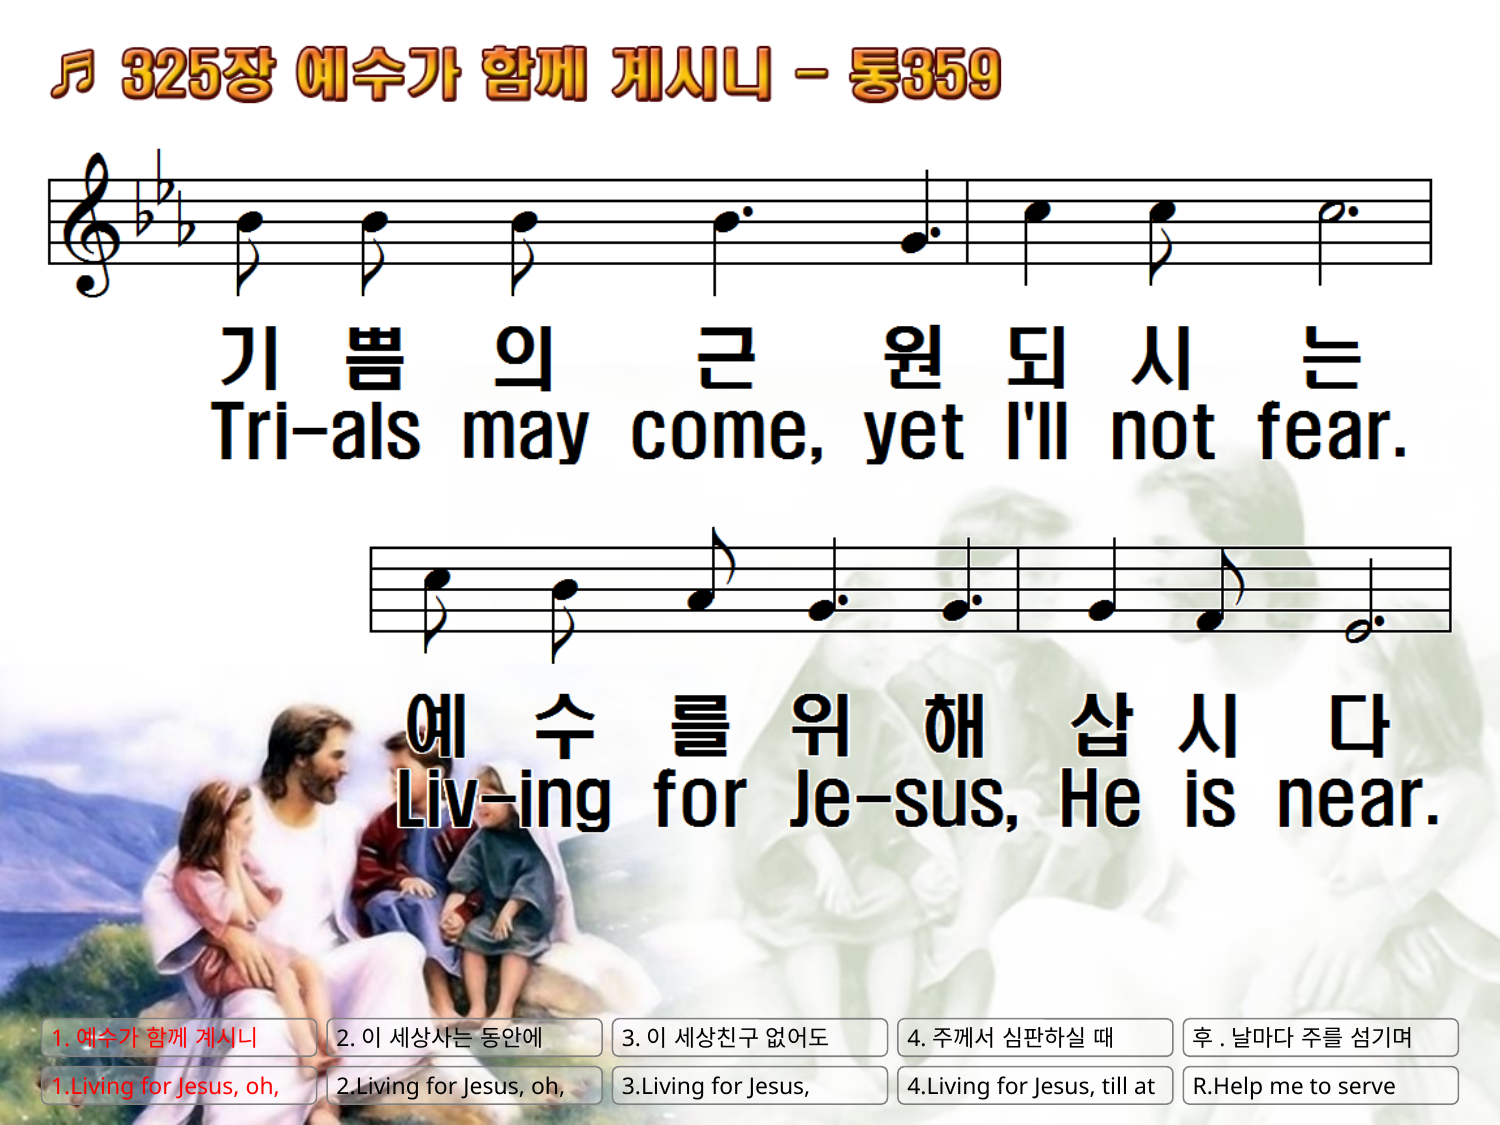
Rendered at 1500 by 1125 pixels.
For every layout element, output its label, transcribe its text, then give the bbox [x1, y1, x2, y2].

text_box 2.이 세상사는 동안에 [327, 1018, 603, 1057]
text_box 1.예수가 함께 계시니 [41, 1018, 317, 1057]
text_box 1.Living for Jesus, oh, [41, 1066, 317, 1105]
text_box R.Help me to serve [1183, 1066, 1459, 1105]
text_box 4.Living for Jesus, till at [897, 1066, 1173, 1105]
picture [0, 0, 1500, 1125]
text_box 2.Living for Jesus, oh, [327, 1066, 603, 1105]
text_box 4.주께서 심판하실 때 [897, 1018, 1173, 1057]
text_box 후.날마다 주를 섬기며 [1183, 1018, 1459, 1057]
text_box 3.이 세상친구 없어도 [612, 1018, 888, 1057]
text_box 3.Living for Jesus, [612, 1066, 888, 1105]
